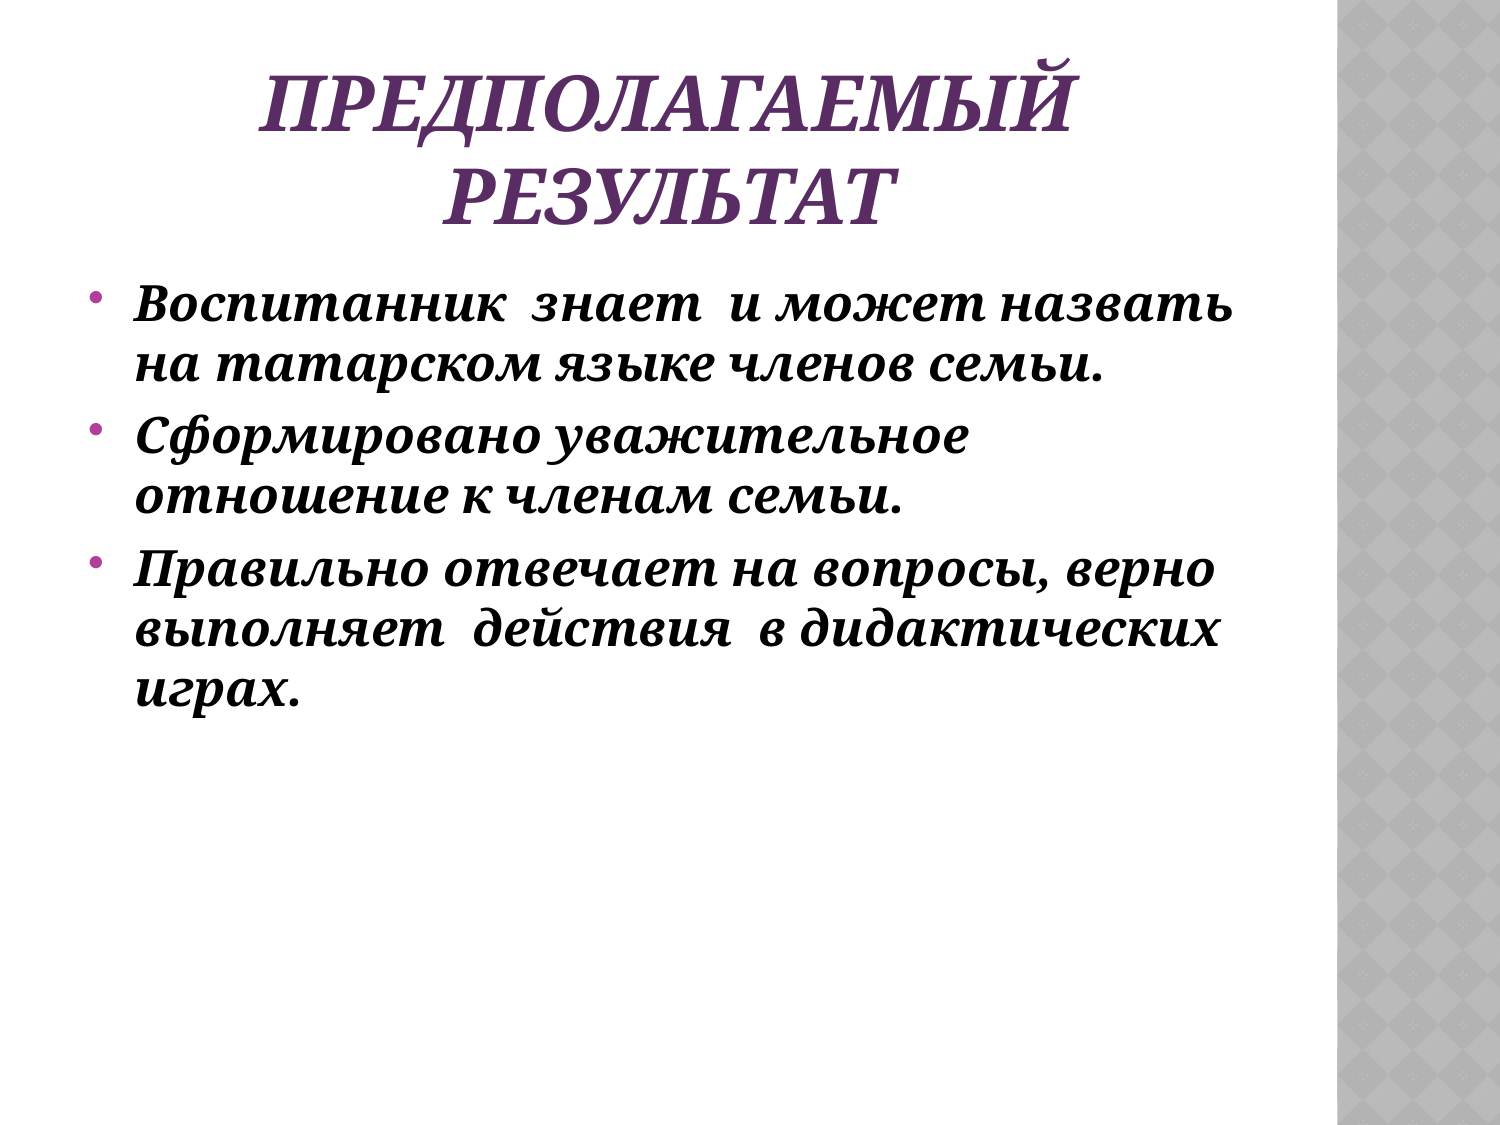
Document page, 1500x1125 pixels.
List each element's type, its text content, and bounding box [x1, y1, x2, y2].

title Предполагаемый результат [75, 52, 1263, 240]
list Воспитанник знает и может назвать на татарском языке членов семьи. Сформировано уважительное отношение к членам семьи. Правильно отвечает на вопросы, верно выполняет действия в дидактических играх. [75, 264, 1263, 1059]
